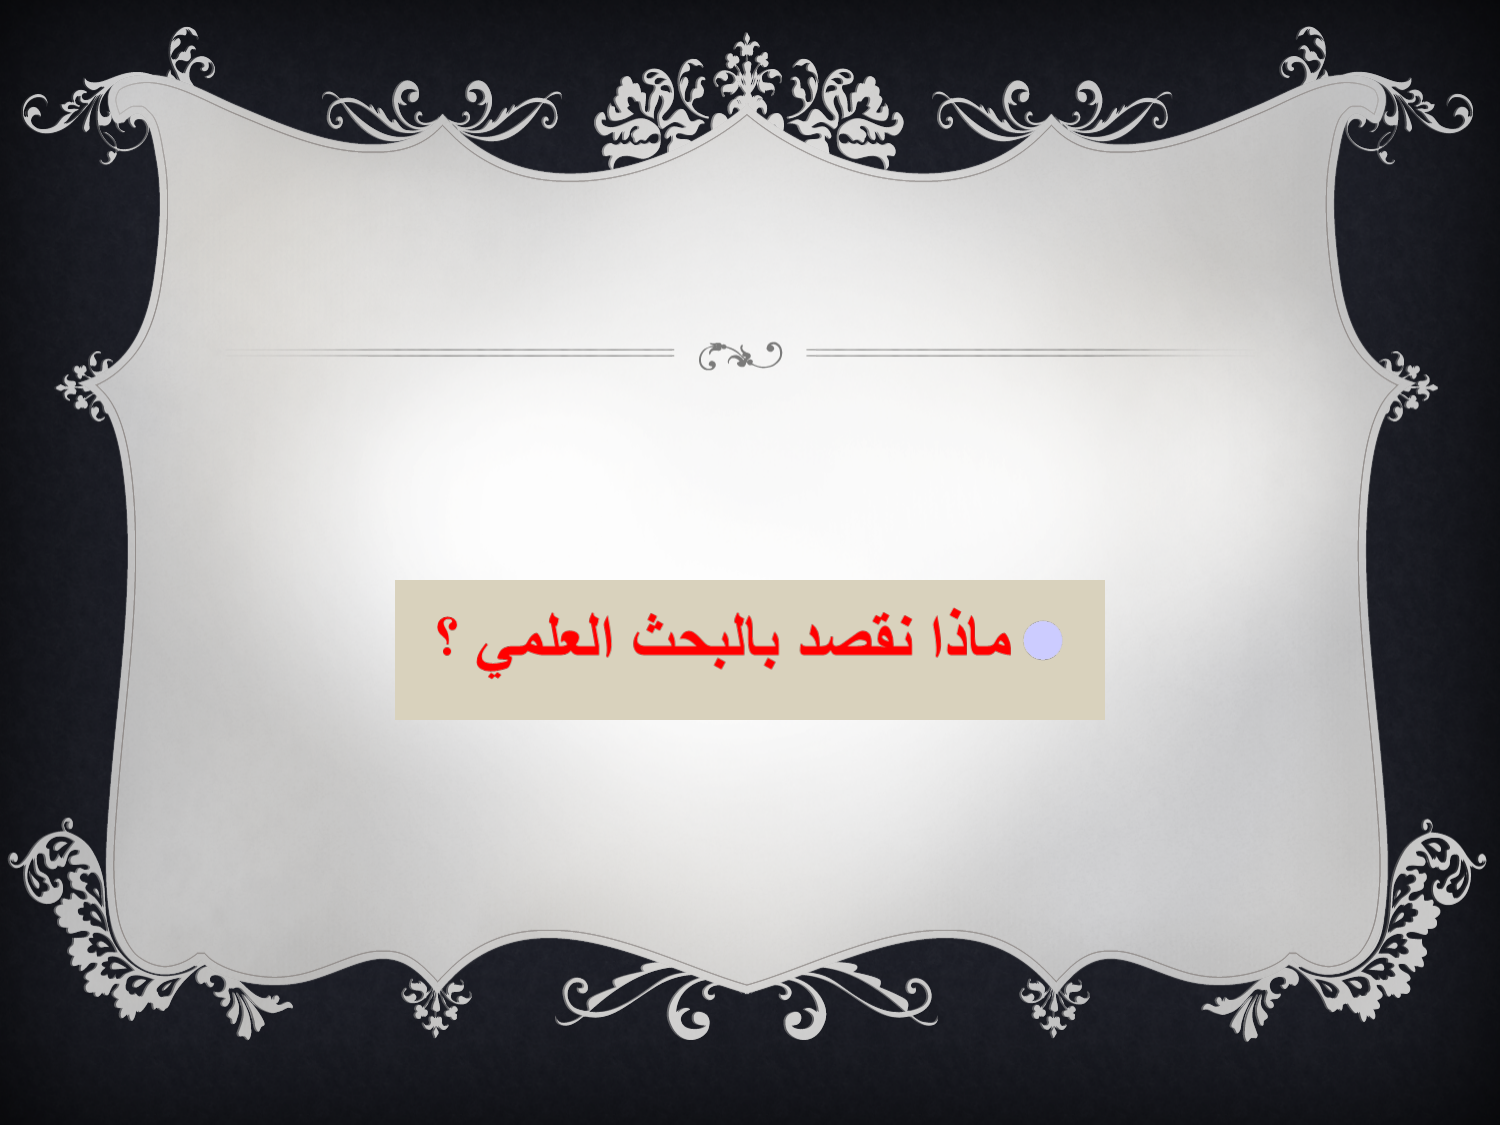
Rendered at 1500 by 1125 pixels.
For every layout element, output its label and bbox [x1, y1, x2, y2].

picture [0, 0, 1500, 265]
list [395, 579, 1105, 721]
picture [0, 419, 1500, 1125]
